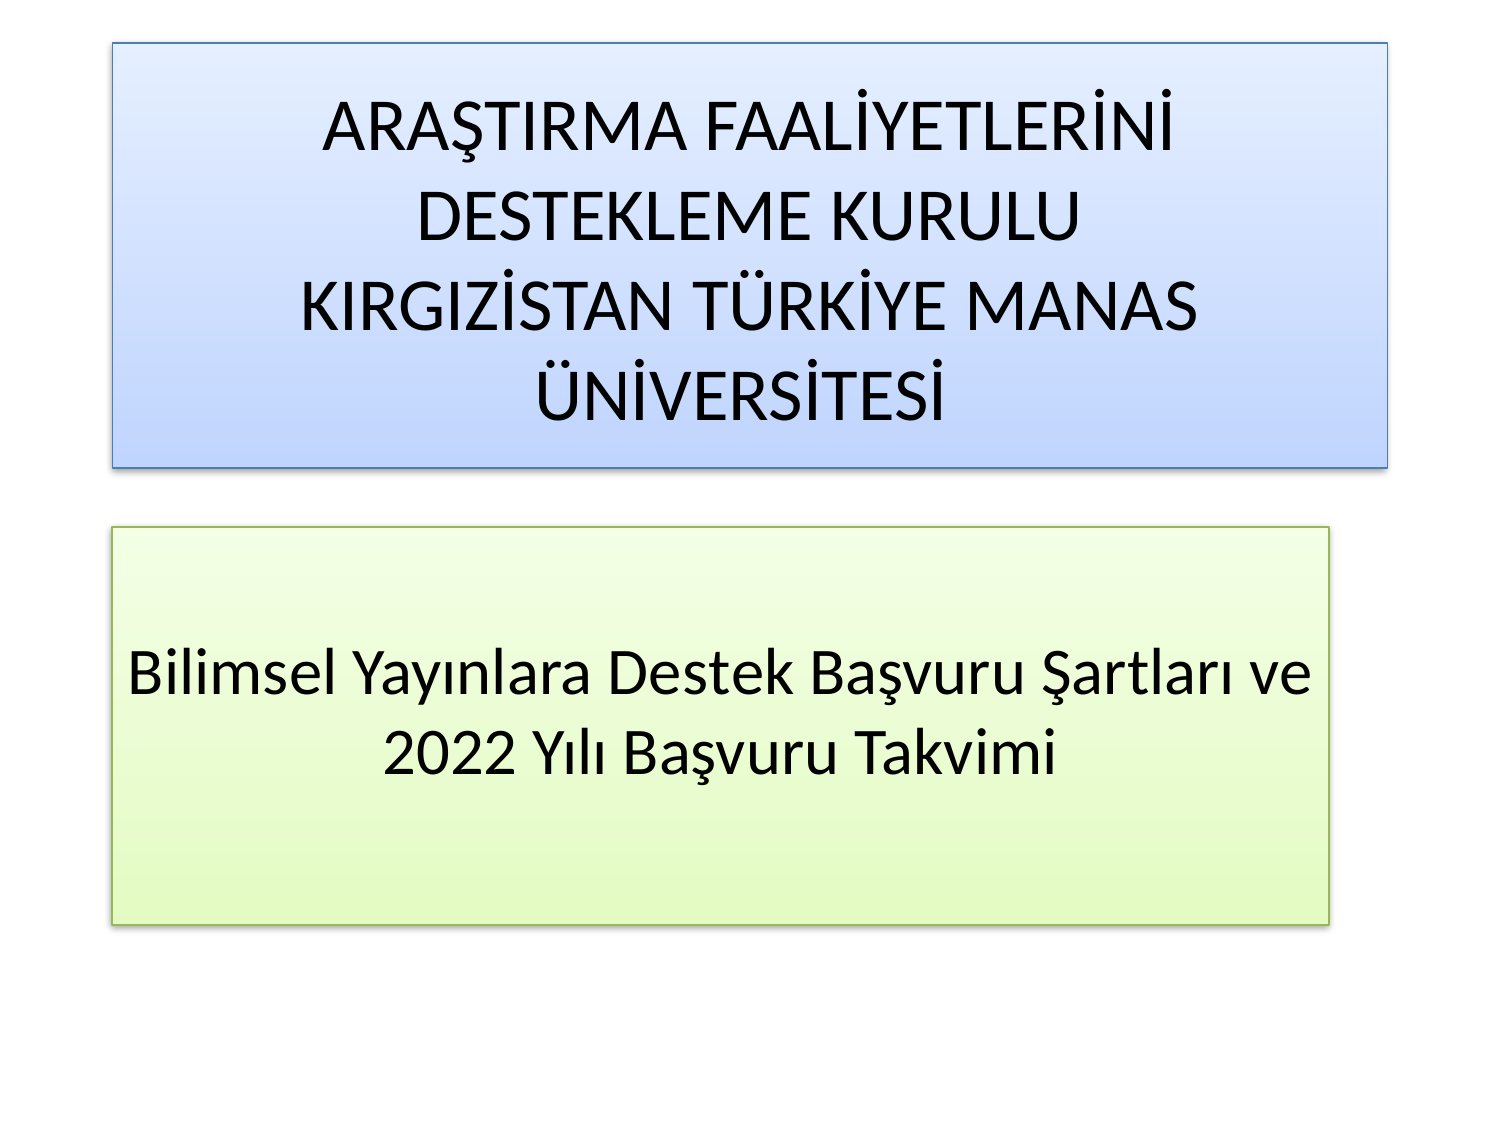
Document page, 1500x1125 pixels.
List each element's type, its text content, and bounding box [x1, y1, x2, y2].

title ARAŞTIRMA FAALİYETLERİNİ DESTEKLEME KURULU KIRGIZİSTAN TÜRKİYE MANAS ÜNİVERSİTESİ [112, 42, 1388, 469]
subtitle Bilimsel Yayınlara Destek Başvuru Şartları ve 2022 Yılı Başvuru Takvimi [111, 526, 1330, 926]
